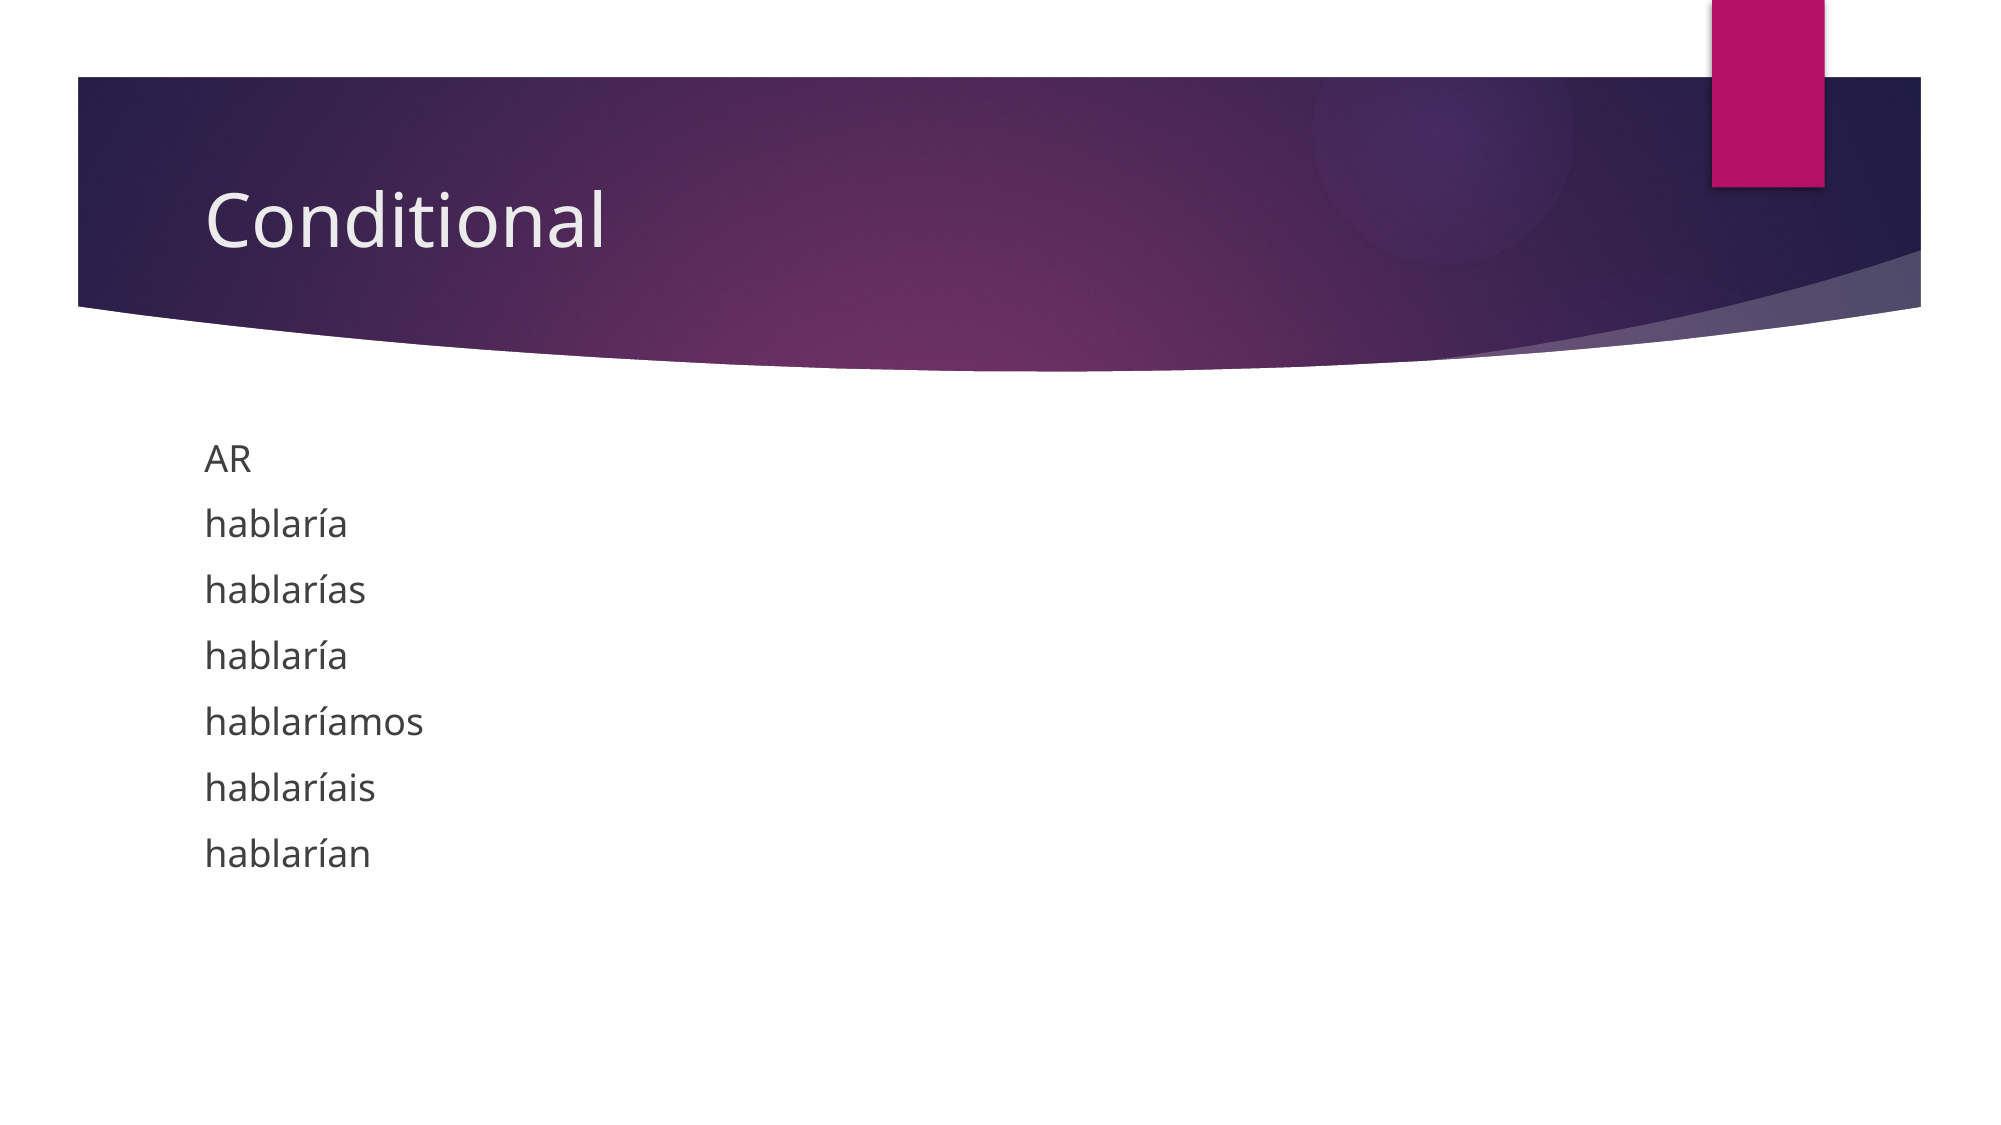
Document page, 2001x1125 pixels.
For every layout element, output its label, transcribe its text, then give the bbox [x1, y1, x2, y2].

title Conditional [189, 159, 1627, 276]
list AR hablaría hablarías hablaría hablaríamos hablaríais hablarían [189, 427, 1638, 988]
